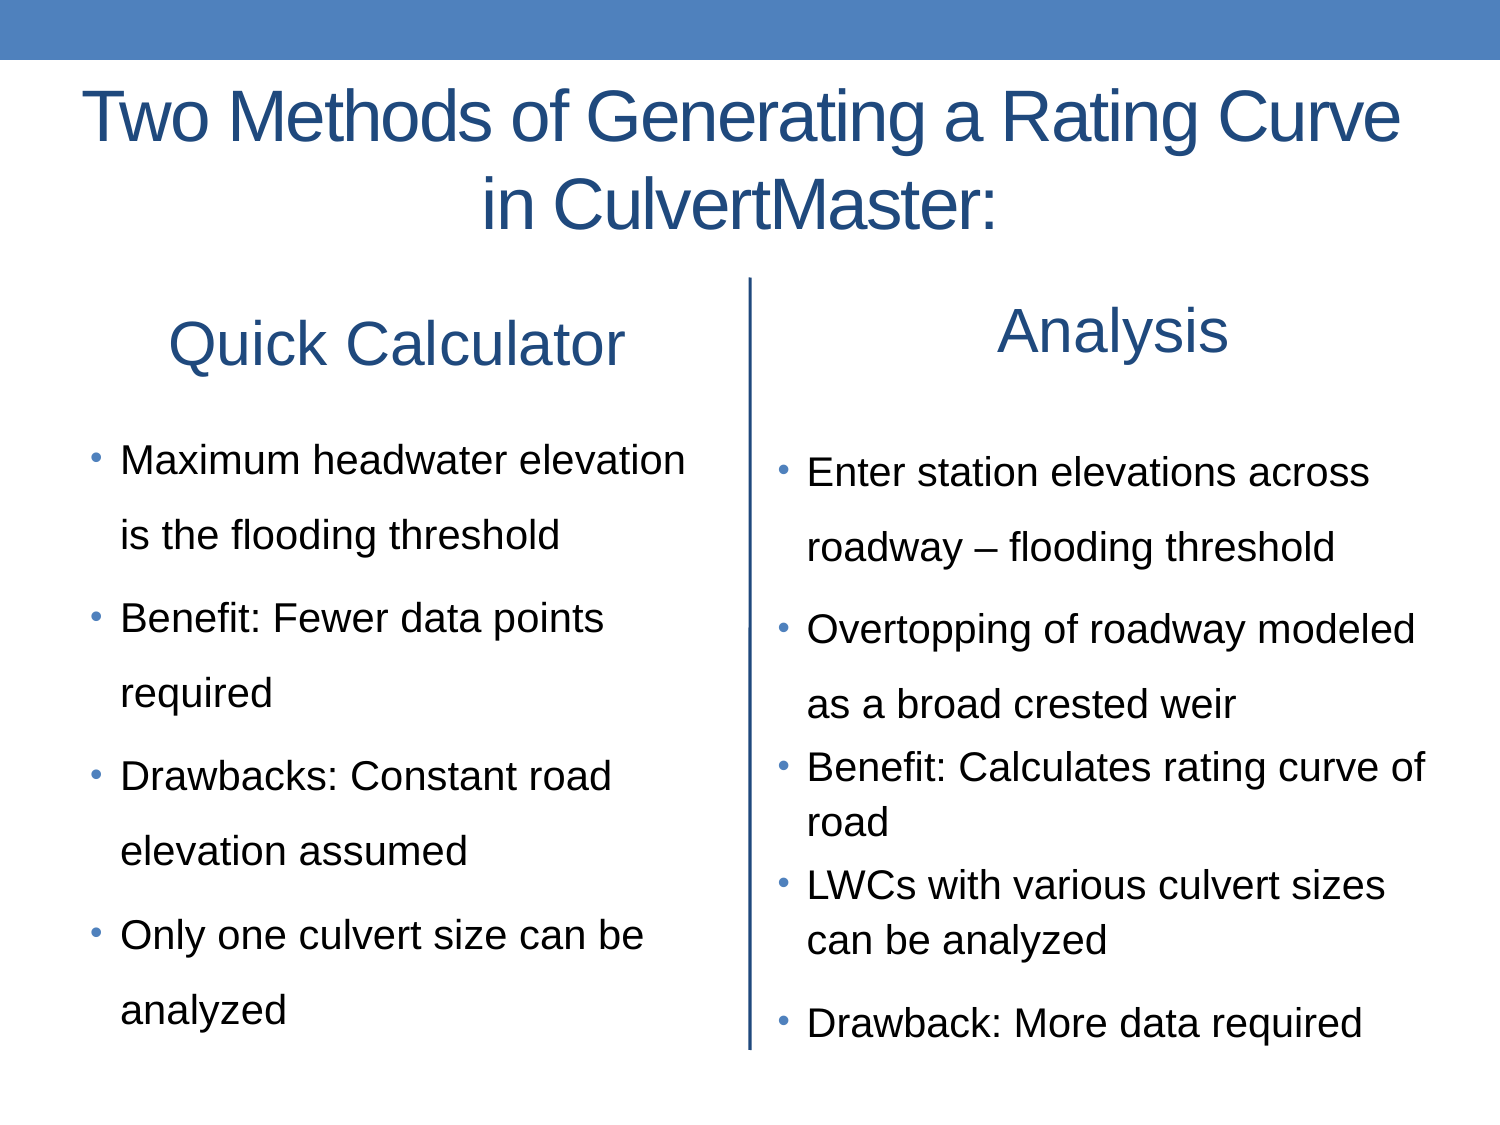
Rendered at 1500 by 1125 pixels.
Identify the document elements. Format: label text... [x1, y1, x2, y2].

list Quick Calculator [75, 287, 720, 393]
list Analysis [800, 275, 1445, 380]
list Enter station elevations across roadway – flooding threshold Overtopping of roadway modeled as a broad crested weir Benefit: Calculates rating curve of road LWCs with various culvert sizes can be analyzed Drawback: More data required [762, 412, 1445, 1063]
title Two Methods of Generating a Rating Curve in CulvertMaster: [37, 62, 1463, 250]
list Maximum headwater elevation is the flooding threshold Benefit: Fewer data points required Drawbacks: Constant road elevation assumed Only one culvert size can be analyzed [75, 399, 720, 1049]
